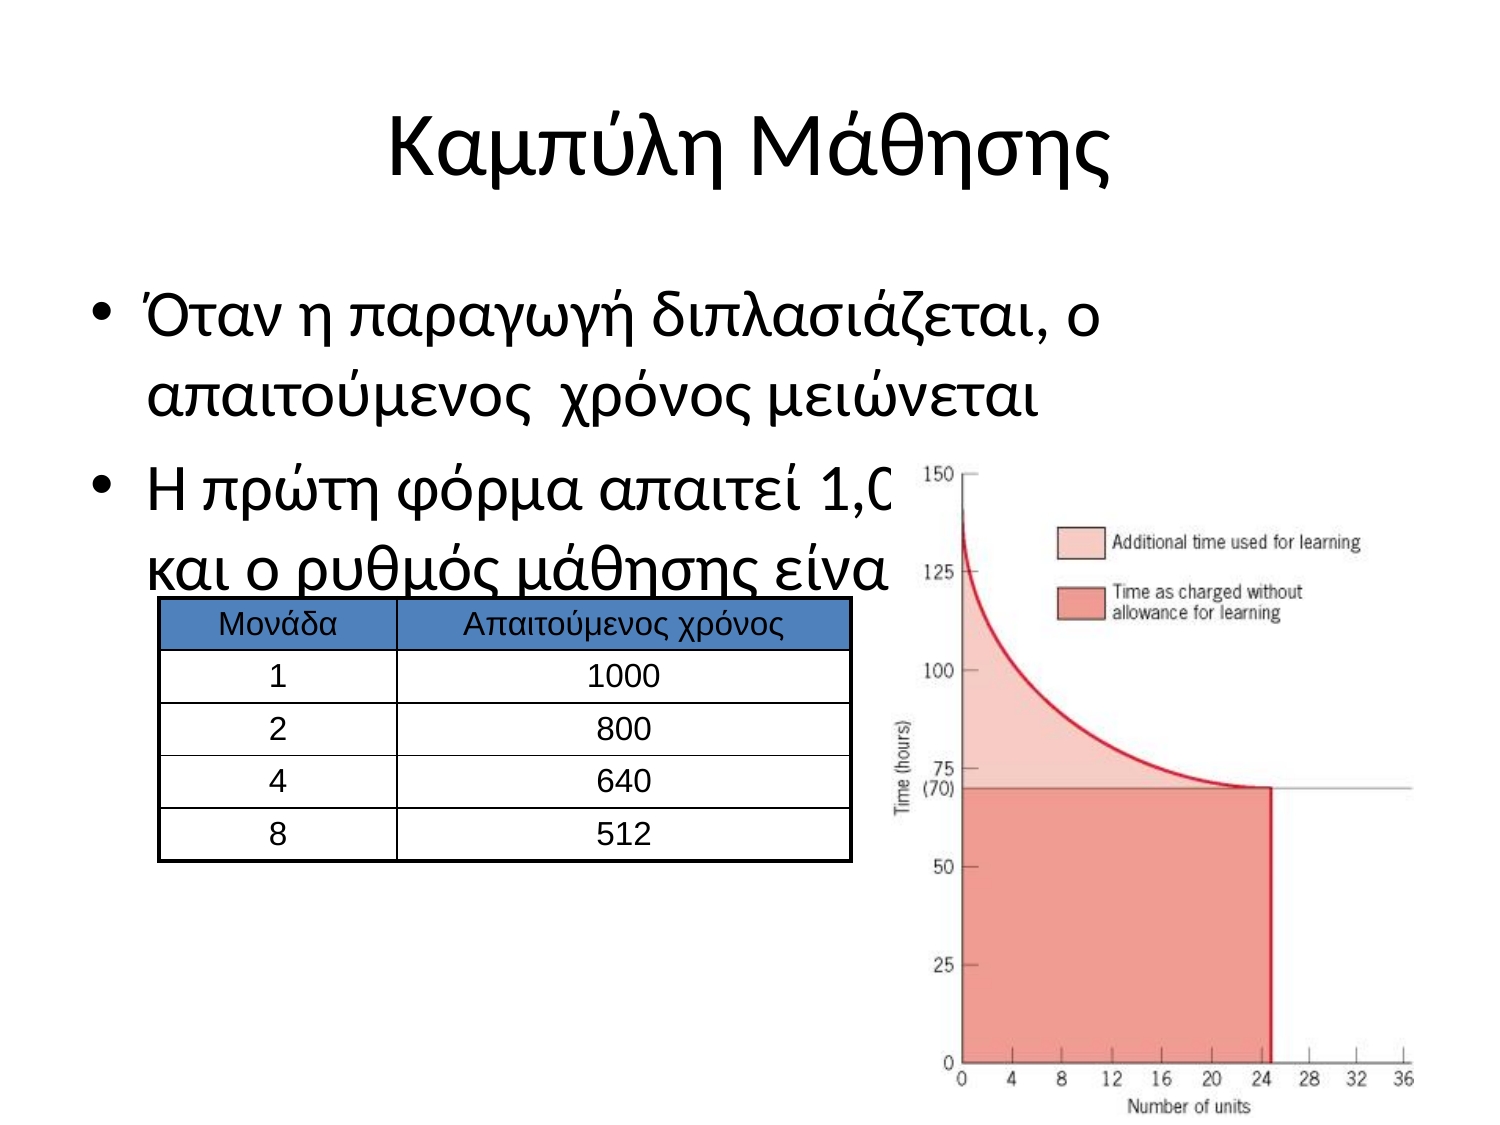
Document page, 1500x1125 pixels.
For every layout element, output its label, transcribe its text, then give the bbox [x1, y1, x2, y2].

table_cell 1000 [398, 651, 849, 702]
list Όταν η παραγωγή διπλασιάζεται, ο απαιτούμενος χρόνος μειώνεται Η πρώτη φόρμα απαιτεί 1,000 ώρες εργασίας, και ο ρυθμός μάθησης είναι 80% [75, 262, 1425, 1005]
title Καμπύλη Μάθησης [75, 45, 1425, 233]
table_cell 800 [398, 704, 849, 755]
table_header Απαιτούμενος χρόνος [398, 600, 849, 649]
table_cell 2 [161, 704, 396, 755]
table_header Μονάδα [161, 600, 396, 649]
table_cell 1 [161, 651, 396, 702]
picture [891, 462, 1414, 1118]
table_cell 8 [161, 809, 396, 859]
table_cell 4 [161, 756, 396, 807]
table_cell 640 [398, 756, 849, 807]
table_cell 512 [398, 809, 849, 859]
